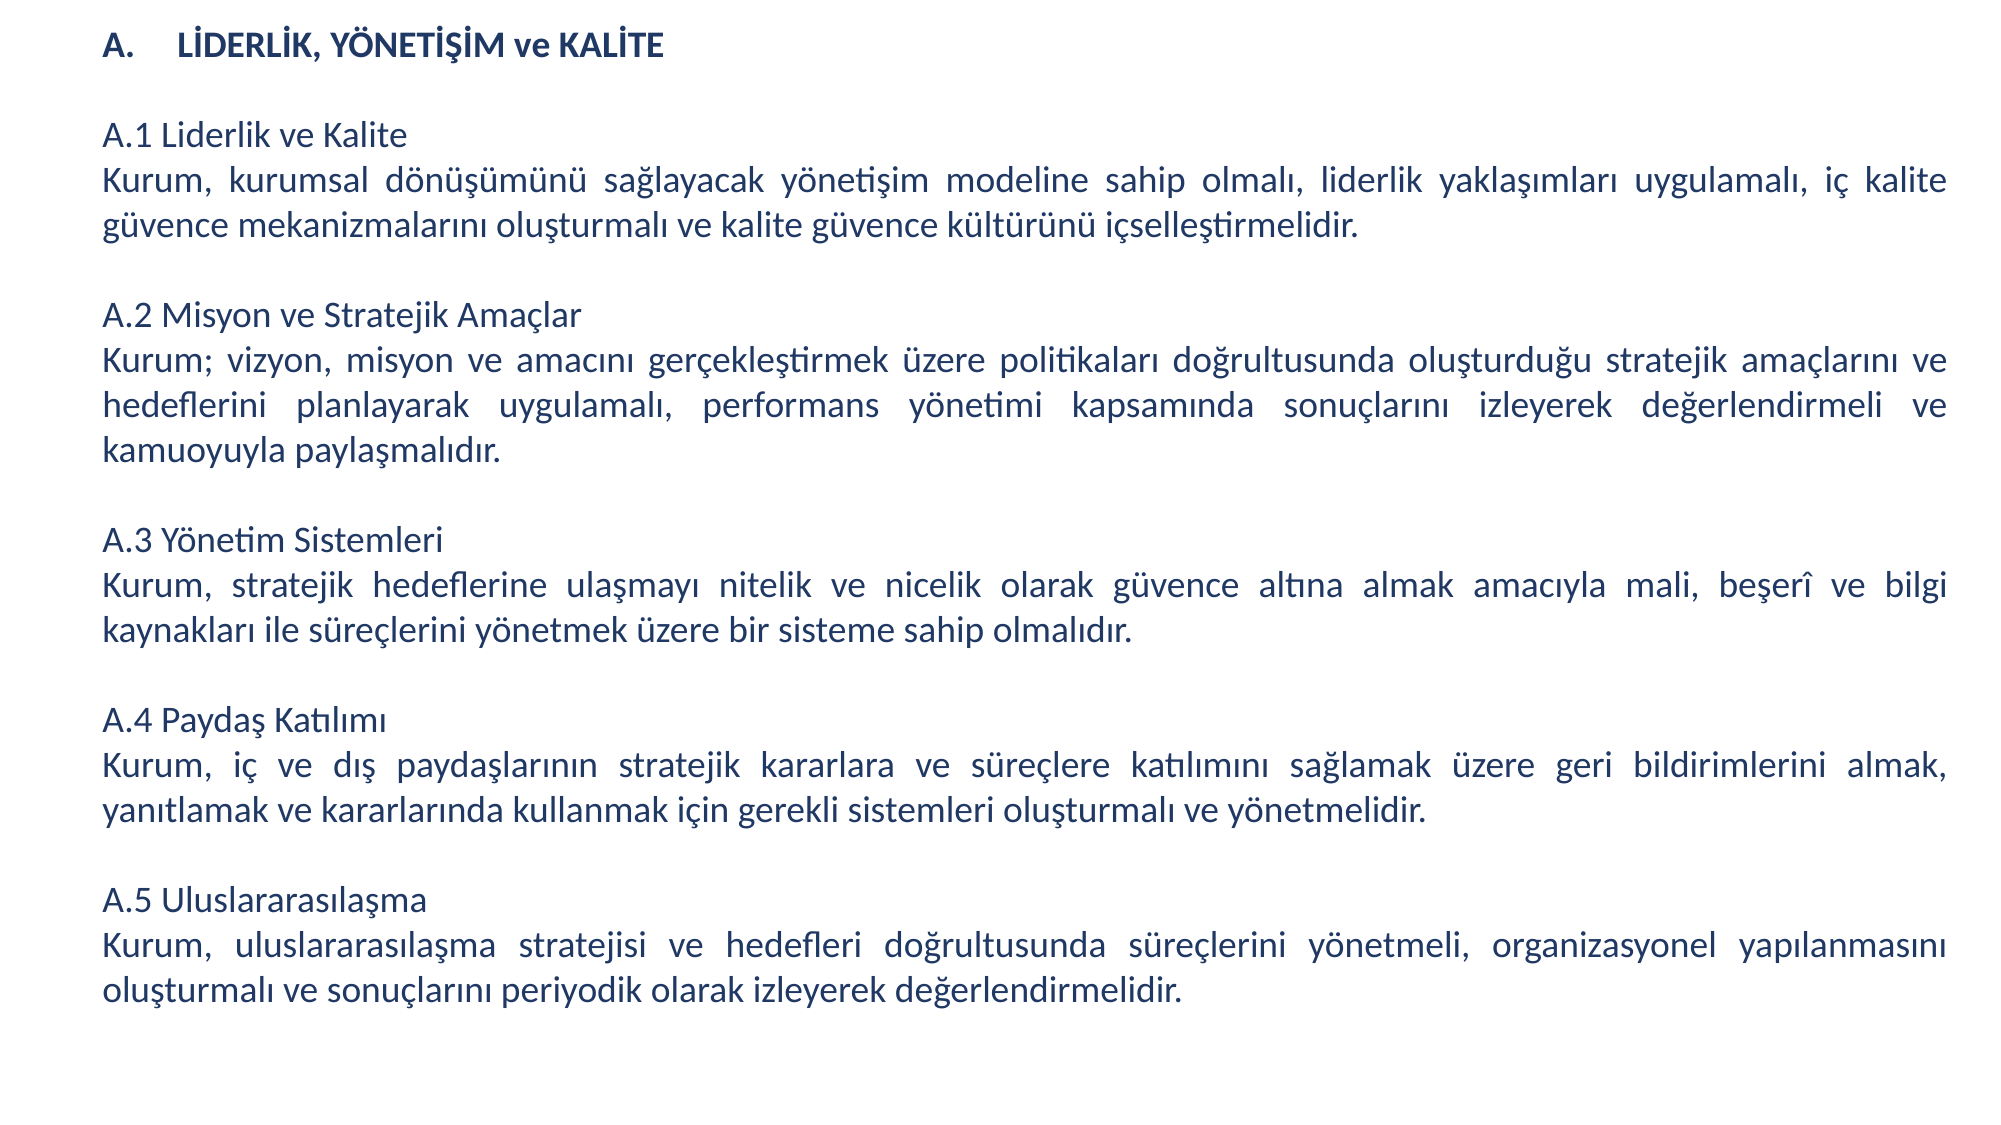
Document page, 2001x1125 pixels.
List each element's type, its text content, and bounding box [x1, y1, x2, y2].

text_box LİDERLİK, YÖNETİŞİM ve KALİTE A.1 Liderlik ve Kalite Kurum, kurumsal dönüşümünü sağlayacak yönetişim modeline sahip olmalı, liderlik yaklaşımları uygulamalı, iç kalite güvence mekanizmalarını oluşturmalı ve kalite güvence kültürünü içselleştirmelidir. A.2 Misyon ve Stratejik Amaçlar Kurum; vizyon, misyon ve amacını gerçekleştirmek üzere politikaları doğrultusunda oluşturduğu stratejik amaçlarını ve hedeflerini planlayarak uygulamalı, performans yönetimi kapsamında sonuçlarını izleyerek değerlendirmeli ve kamuoyuyla paylaşmalıdır. A.3 Yönetim Sistemleri Kurum, stratejik hedeflerine ulaşmayı nitelik ve nicelik olarak güvence altına almak amacıyla mali, beşerî ve bilgi kaynakları ile süreçlerini yönetmek üzere bir sisteme sahip olmalıdır. A.4 Paydaş Katılımı Kurum, iç ve dış paydaşlarının stratejik kararlara ve süreçlere katılımını sağlamak üzere geri bildirimlerini almak, yanıtlamak ve kararlarında kullanmak için gerekli sistemleri oluşturmalı ve yönetmelidir. A.5 Uluslararasılaşma Kurum, uluslararasılaşma stratejisi ve hedefleri doğrultusunda süreçlerini yönetmeli, organizasyonel yapılanmasını oluşturmalı ve sonuçlarını periyodik olarak izleyerek değerlendirmelidir. [87, 12, 1964, 1017]
